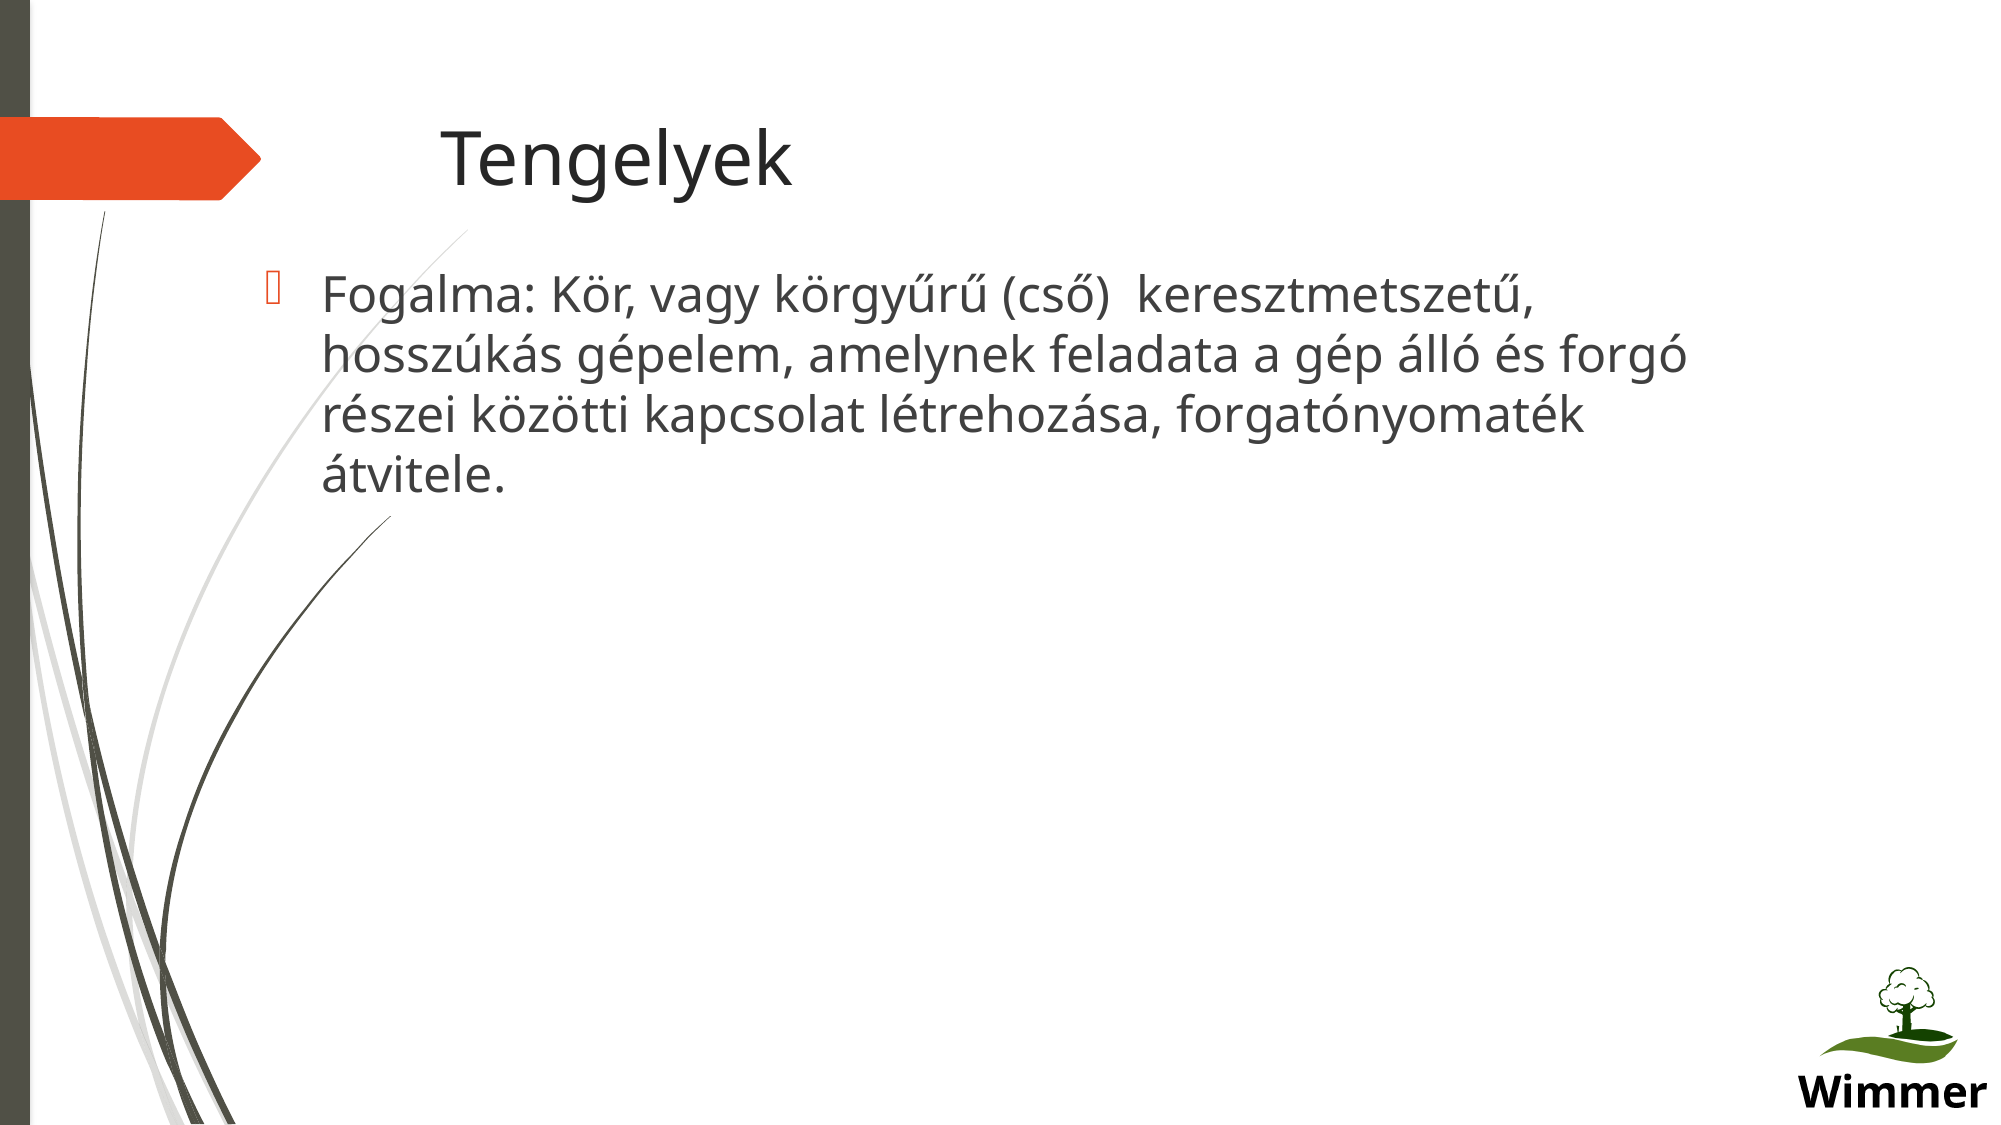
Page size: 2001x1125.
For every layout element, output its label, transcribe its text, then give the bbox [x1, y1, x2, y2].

list Fogalma: Kör, vagy körgyűrű (cső) keresztmetszetű, hosszúkás gépelem, amelynek feladata a gép álló és forgó részei közötti kapcsolat létrehozása, forgatónyomaték átvitele. [249, 255, 1736, 998]
picture [1768, 962, 2000, 1123]
title Tengelyek [425, 102, 1888, 313]
